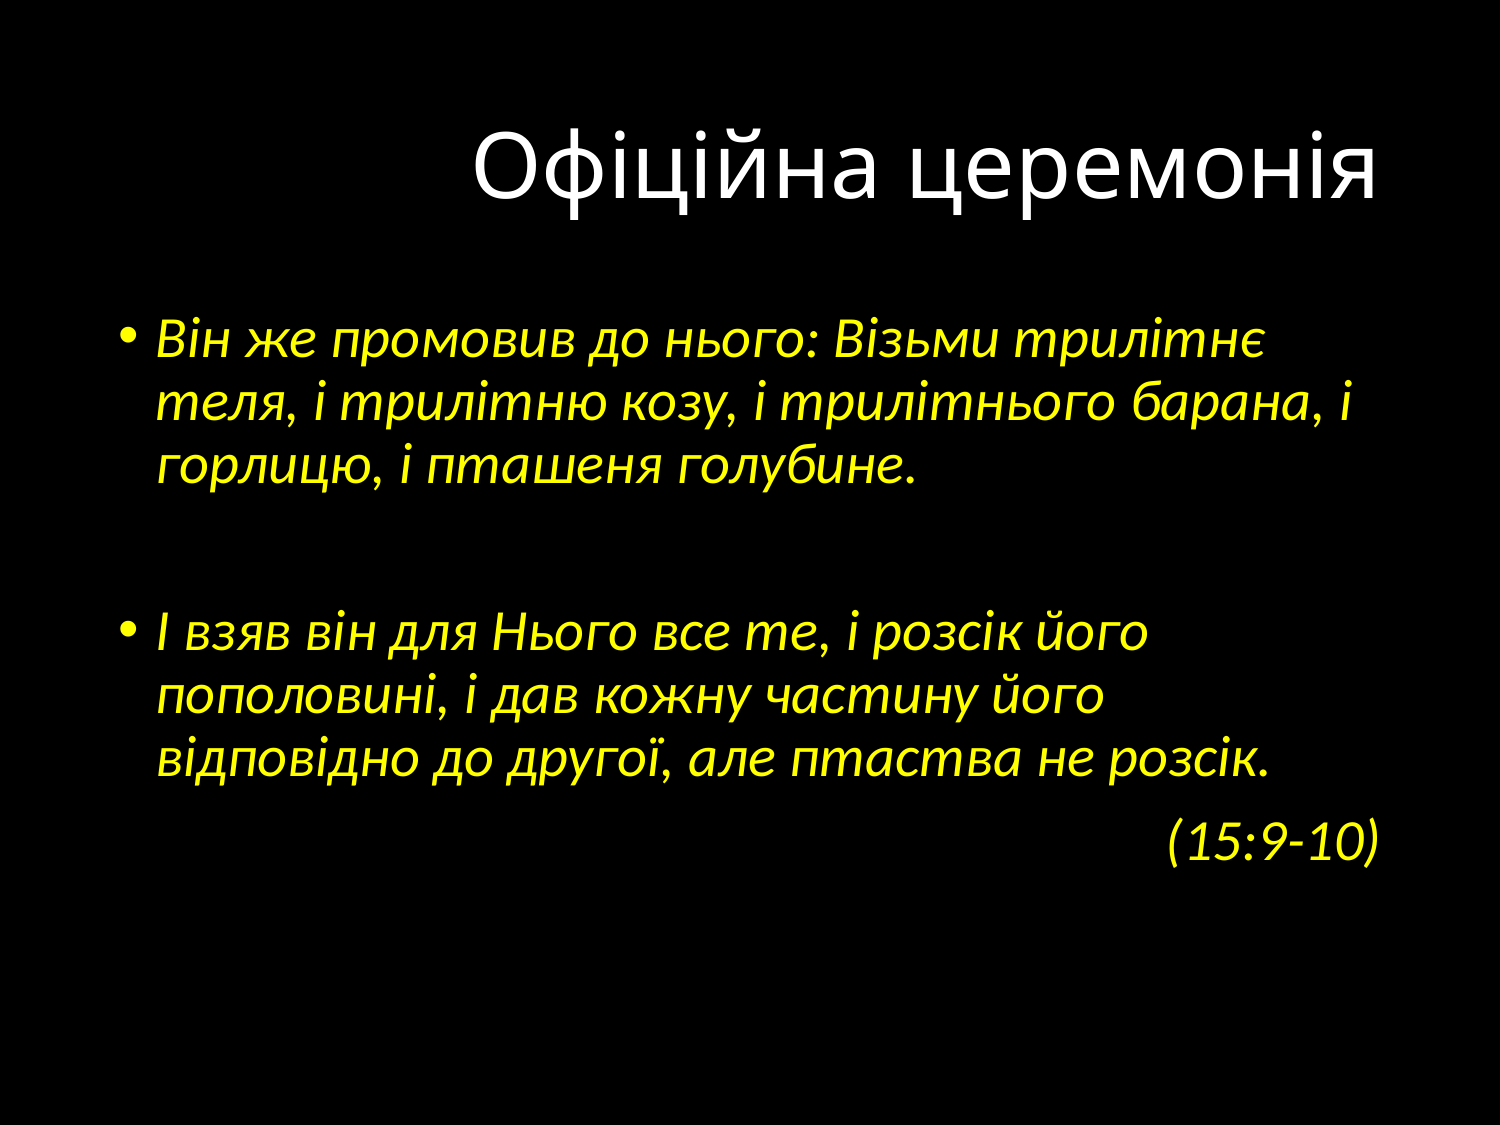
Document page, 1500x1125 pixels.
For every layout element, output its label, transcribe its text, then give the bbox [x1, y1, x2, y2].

title Офіційна церемонія [103, 59, 1397, 278]
list Він же промовив до нього: Візьми трилітнє теля, і трилітню козу, і трилітнього барана, і горлицю, і пташеня голубине. І взяв він для Нього все те, і розсік його пополовині, і дав кожну частину його відповідно до другої, але птаства не розсік. (15:9-10) [103, 299, 1397, 1014]
